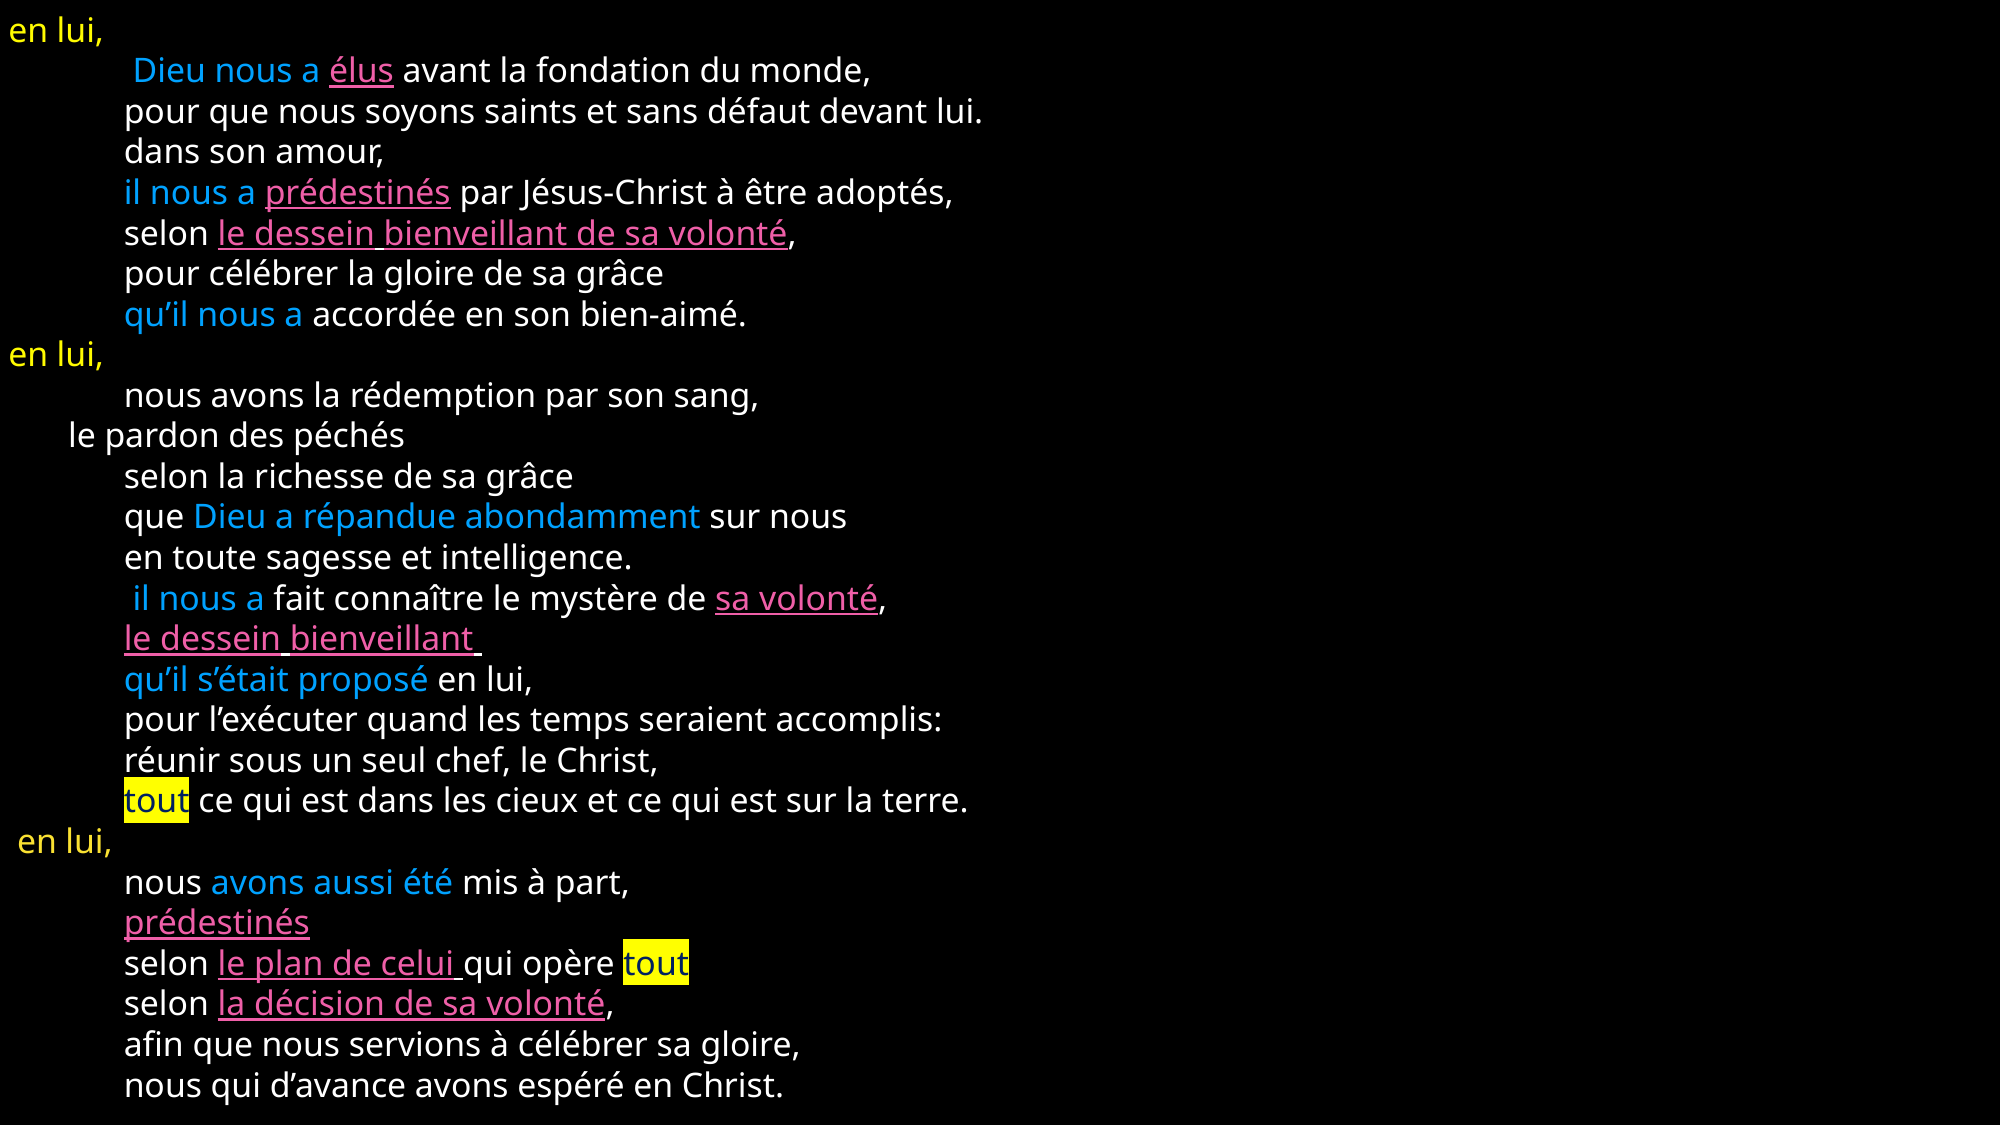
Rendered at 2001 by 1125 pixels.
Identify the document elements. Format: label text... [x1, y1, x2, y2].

list en lui, Dieu nous a élus avant la fondation du monde, pour que nous soyons saints et sans défaut devant lui. dans son amour, il nous a prédestinés par Jésus-Christ à être adoptés, selon le dessein bienveillant de sa volonté, pour célébrer la gloire de sa grâce qu’il nous a accordée en son bien-aimé. en lui, nous avons la rédemption par son sang, le pardon des péchés selon la richesse de sa grâce que Dieu a répandue abondamment sur nous en toute sagesse et intelligence. il nous a fait connaître le mystère de sa volonté, le dessein bienveillant qu’il s’était proposé en lui, pour l’exécuter quand les temps seraient accomplis: réunir sous un seul chef, le Christ, tout ce qui est dans les cieux et ce qui est sur la terre. en lui, nous avons aussi été mis à part, prédestinés selon le plan de celui qui opère tout selon la décision de sa volonté, afin que nous servions à célébrer sa gloire, nous qui d’avance avons espéré en Christ. [0, 0, 1980, 1125]
